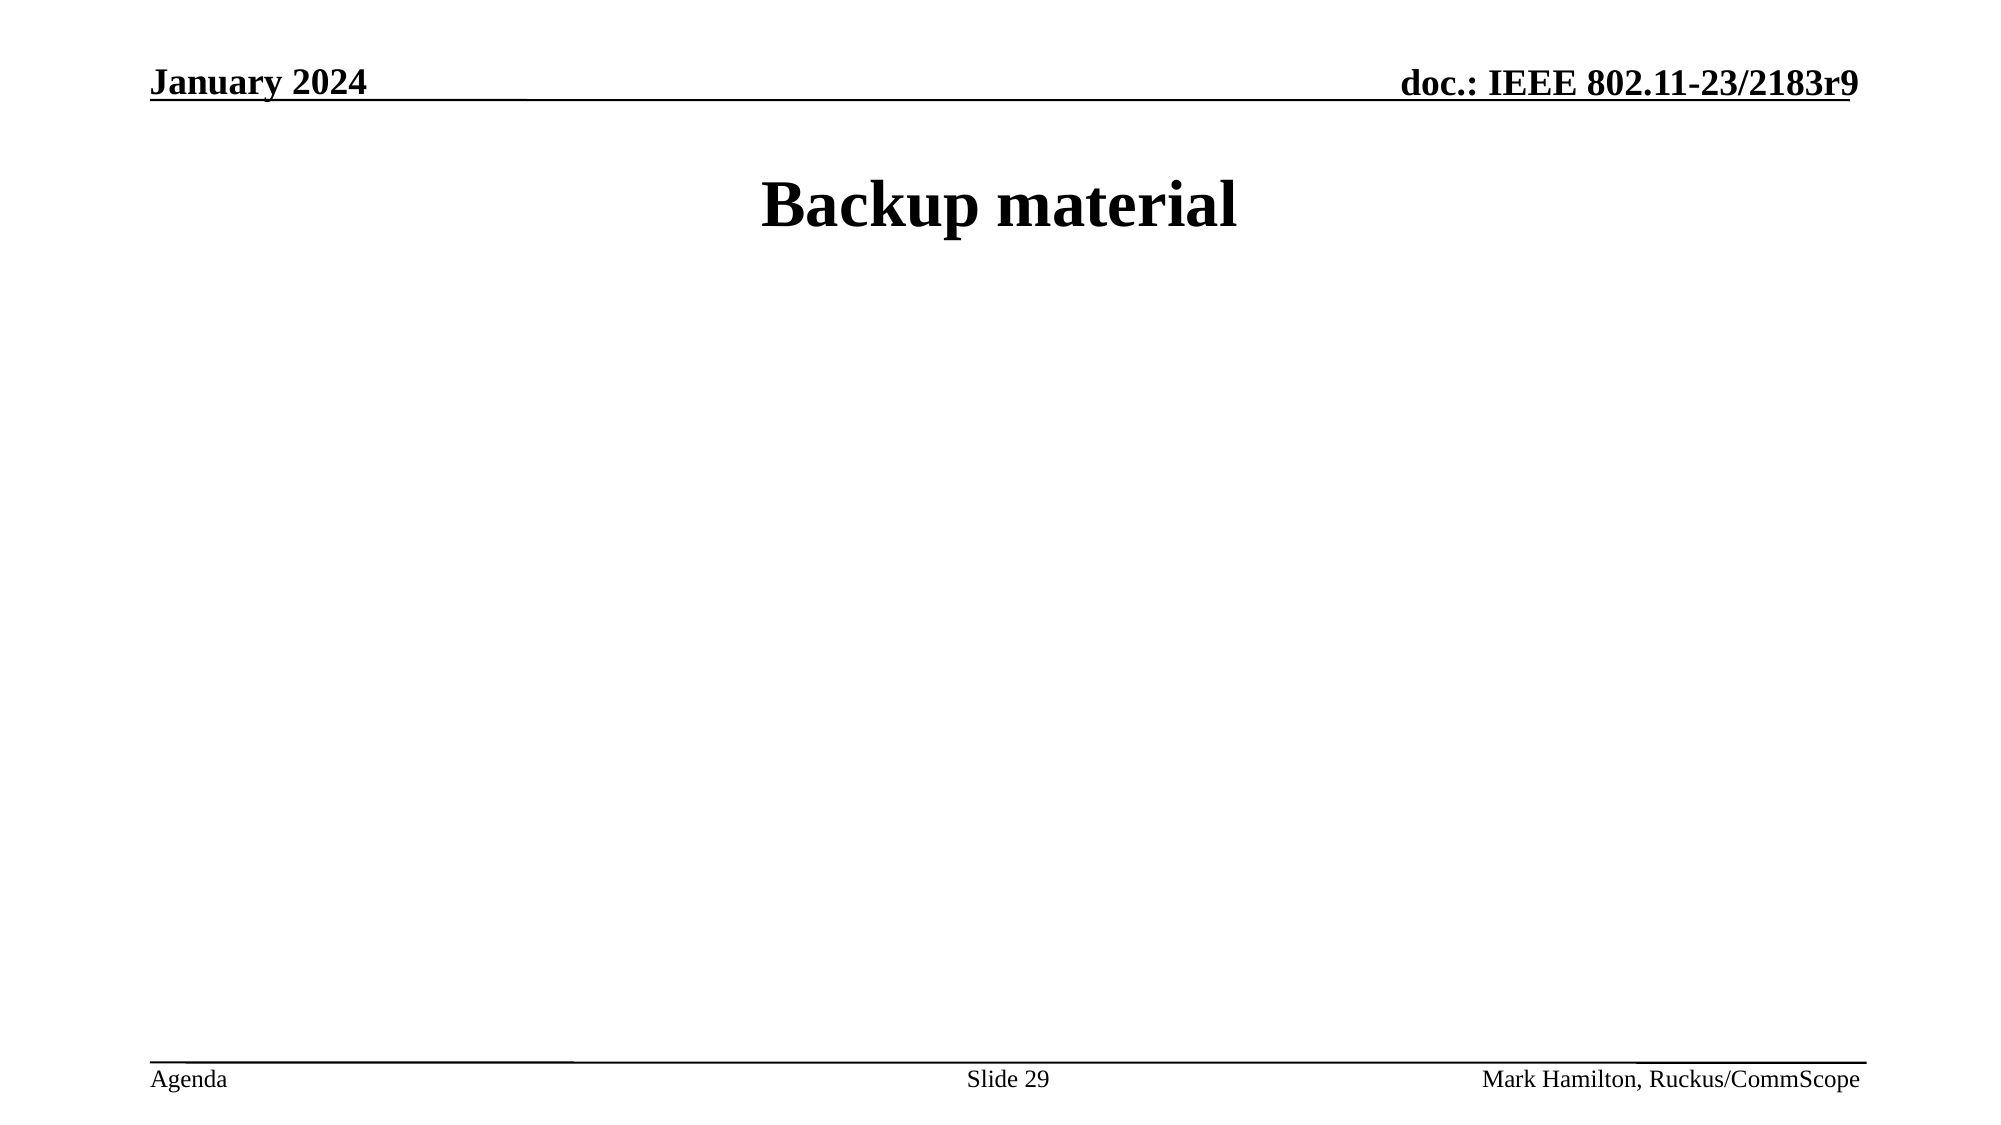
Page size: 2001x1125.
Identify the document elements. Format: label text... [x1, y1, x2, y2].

title Backup material [149, 112, 1850, 288]
slide_number Slide 29 [950, 1061, 1067, 1123]
